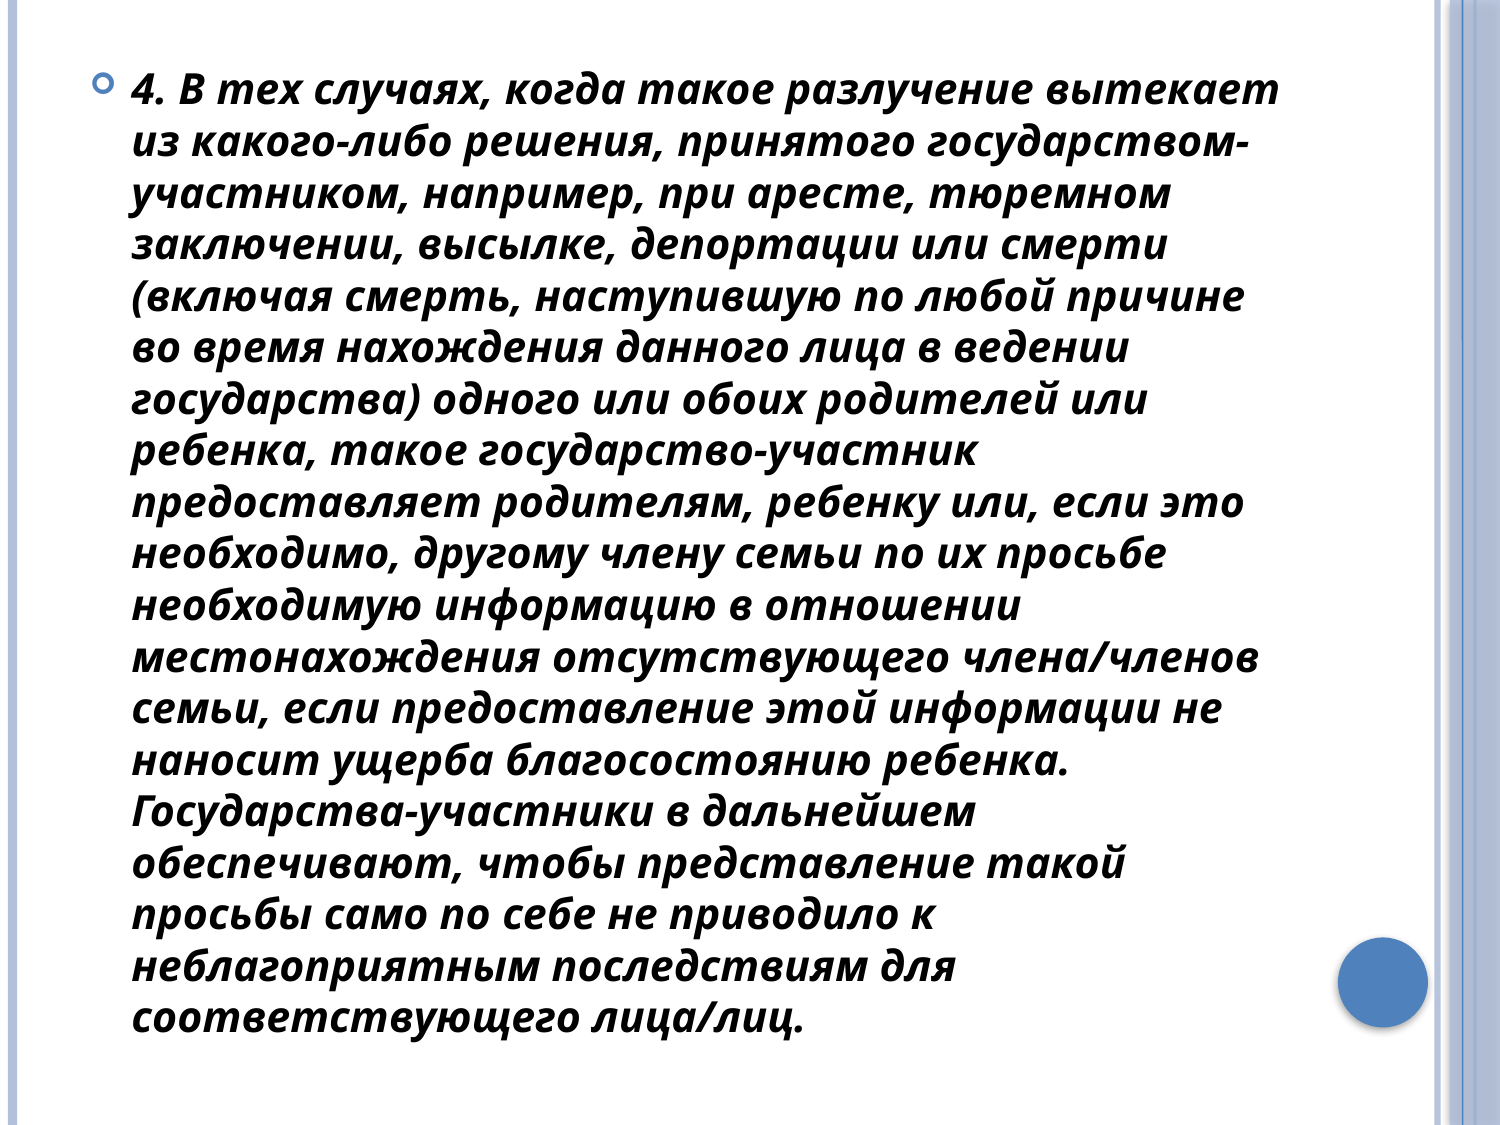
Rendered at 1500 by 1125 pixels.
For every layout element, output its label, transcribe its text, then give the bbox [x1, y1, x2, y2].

list 4. В тех случаях, когда такое разлучение вытекает из какого-либо решения, принятого государством-участником, например, при аресте, тюремном заключении, высылке, депортации или смерти (включая смерть, наступившую по любой причине во время нахождения данного лица в ведении государства) одного или обоих родителей или ребенка, такое государство-участник предоставляет родителям, ребенку или, если это необходимо, другому члену семьи по их просьбе необходимую информацию в отношении местонахождения отсутствующего члена/членов семьи, если предоставление этой информации не наносит ущерба благосостоянию ребенка. Государства-участники в дальнейшем обеспечивают, чтобы представление такой просьбы само по себе не приводило к неблагоприятным последствиям для соответствующего лица/лиц. [75, 54, 1300, 1062]
